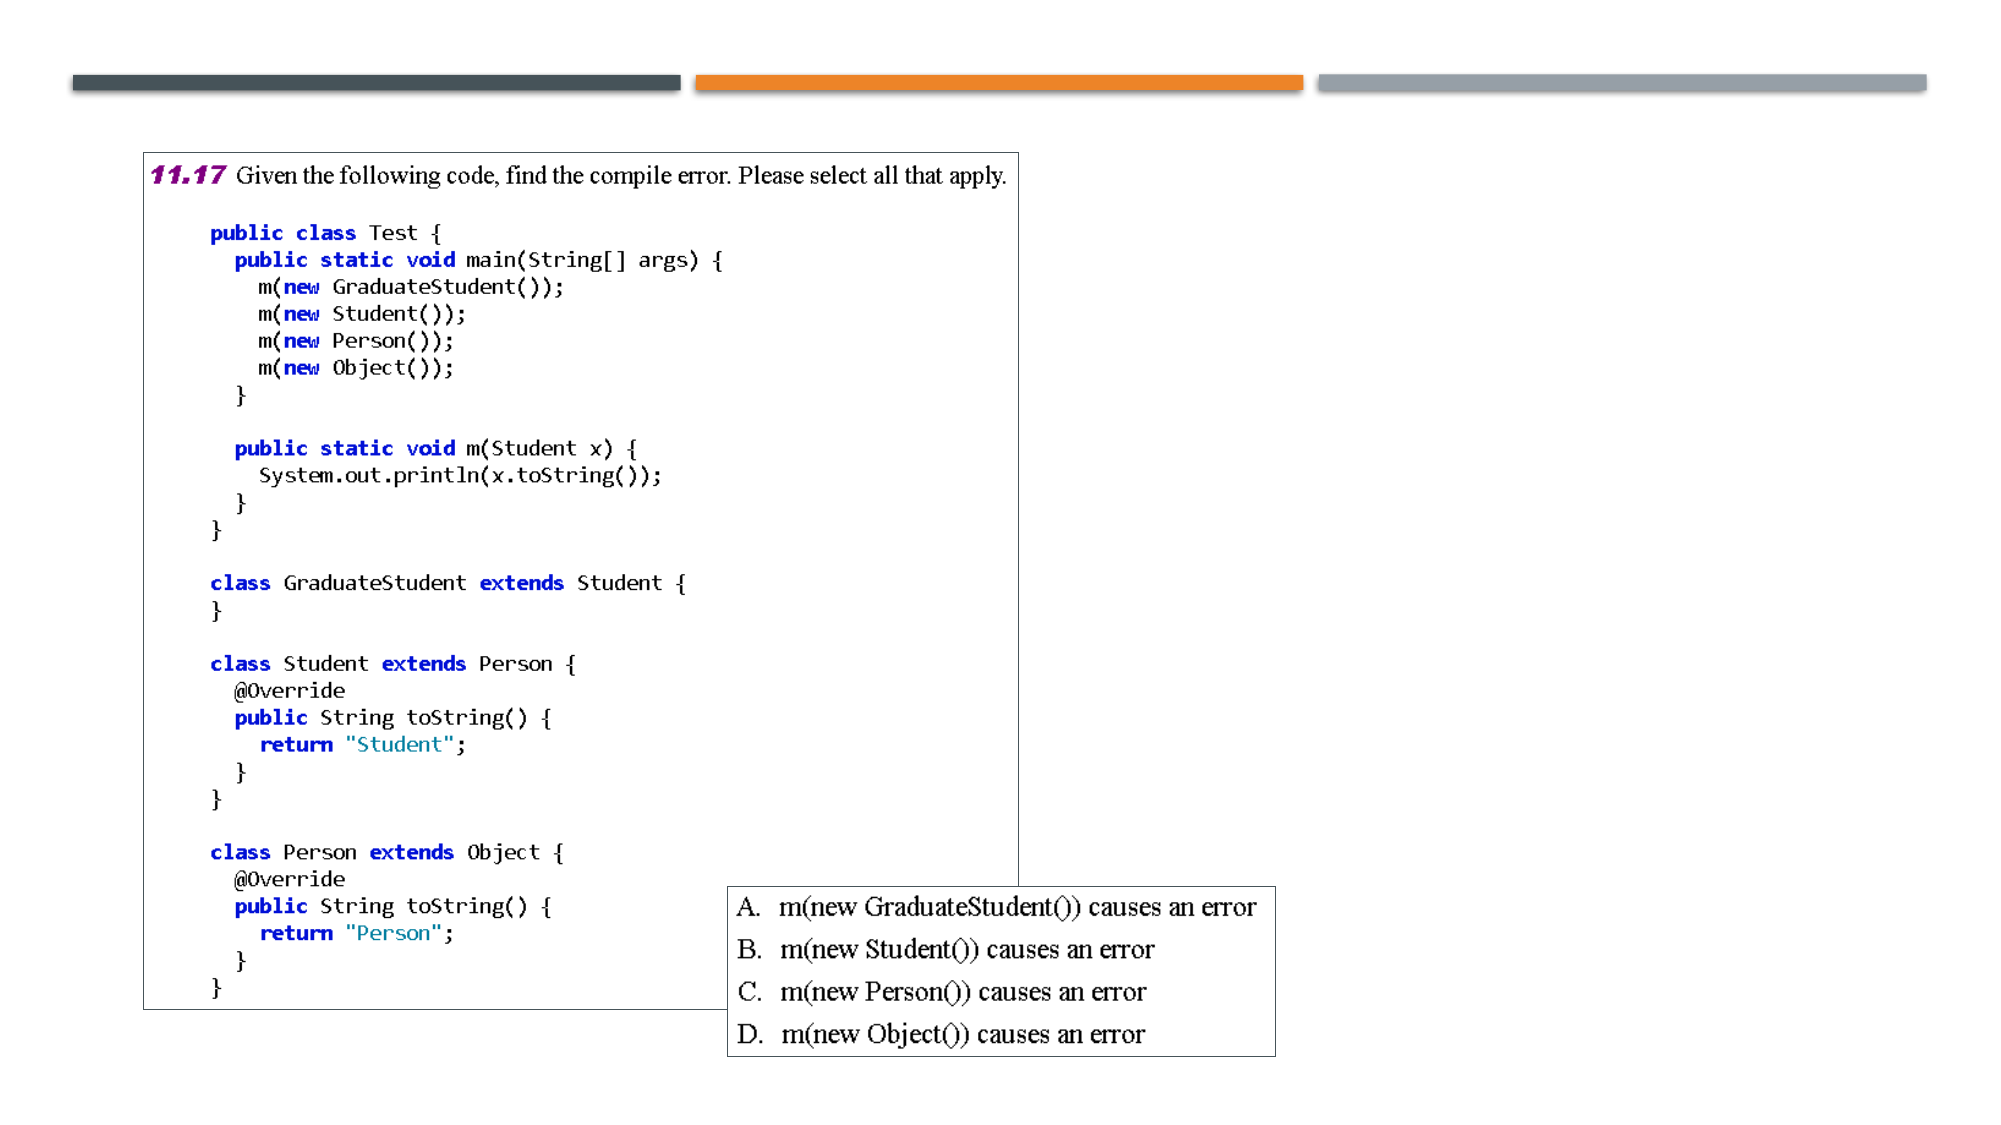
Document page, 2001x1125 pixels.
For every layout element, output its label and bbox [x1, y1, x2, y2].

picture [142, 152, 1277, 1057]
